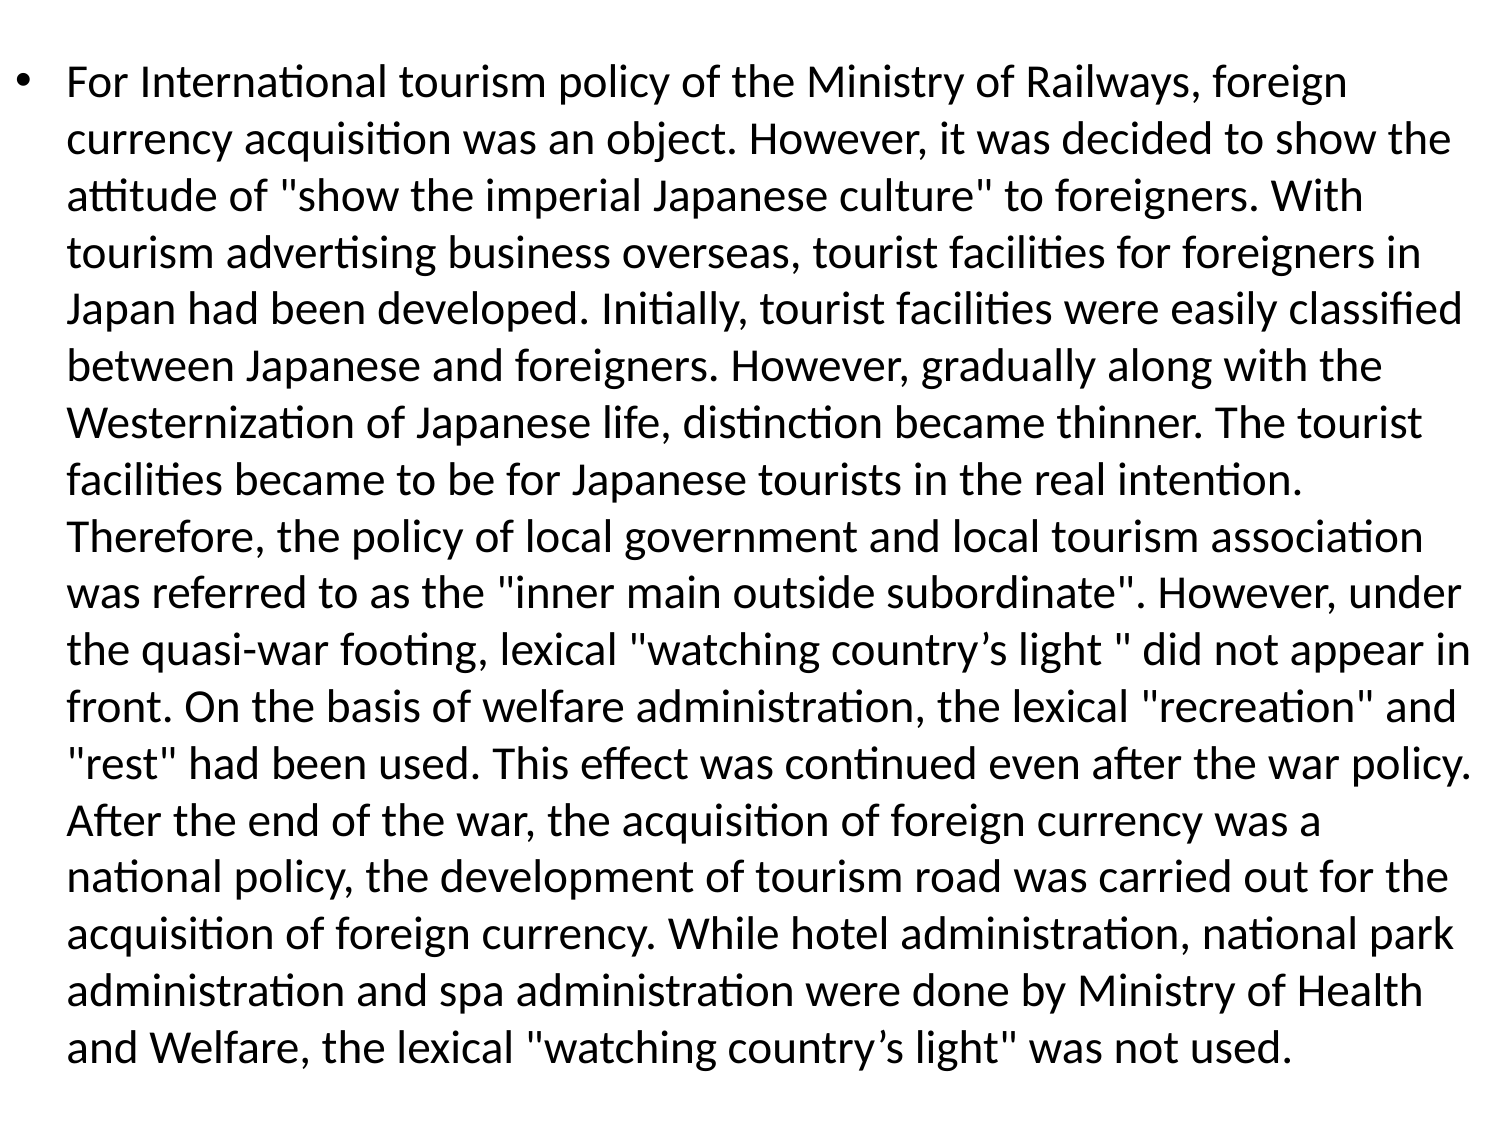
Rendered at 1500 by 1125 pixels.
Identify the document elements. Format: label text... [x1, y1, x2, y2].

list For International tourism policy of the Ministry of Railways, foreign currency acquisition was an object. However, it was decided to show the attitude of "show the imperial Japanese culture" to foreigners. With tourism advertising business overseas, tourist facilities for foreigners in Japan had been developed. Initially, tourist facilities were easily classified between Japanese and foreigners. However, gradually along with the Westernization of Japanese life, distinction became thinner. The tourist facilities became to be for Japanese tourists in the real intention. Therefore, the policy of local government and local tourism association was referred to as the "inner main outside subordinate". However, under the quasi-war footing, lexical "watching country’s light " did not appear in front. On the basis of welfare administration, the lexical "recreation" and "rest" had been used. This effect was continued even after the war policy. After the end of the war, the acquisition of foreign currency was a national policy, the development of tourism road was carried out for the acquisition of foreign currency. While hotel administration, national park administration and spa administration were done by Ministry of Health and Welfare, the lexical "watching country’s light" was not used. [0, 42, 1500, 1125]
